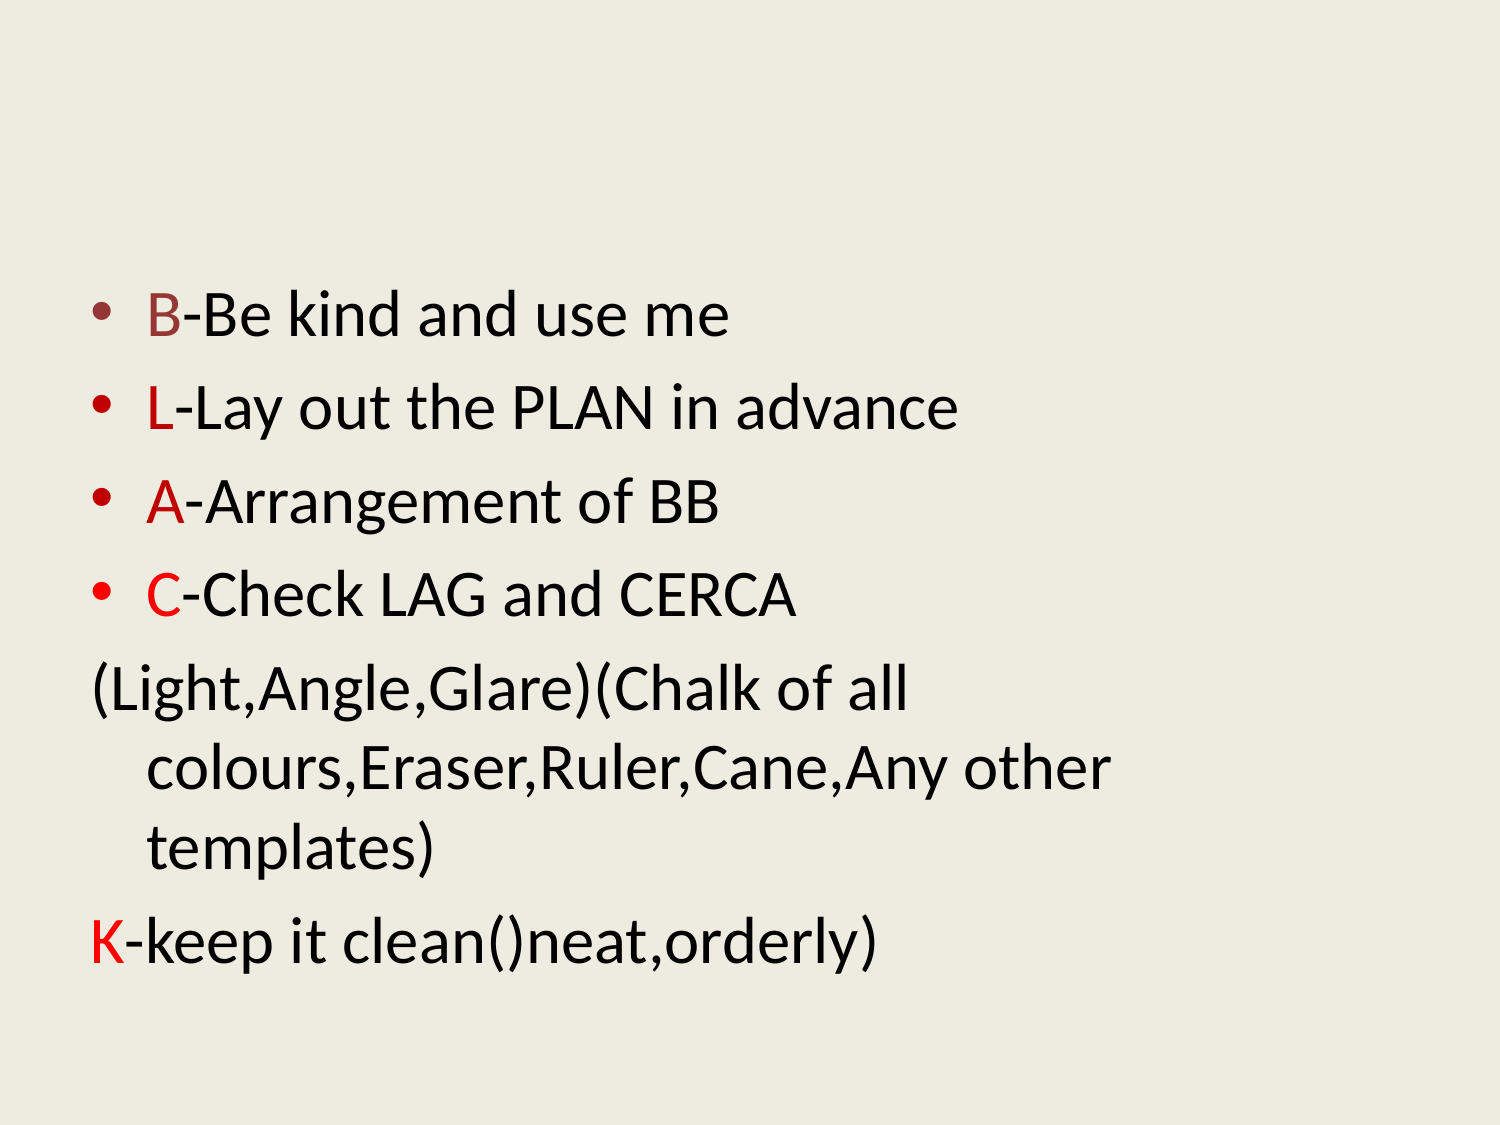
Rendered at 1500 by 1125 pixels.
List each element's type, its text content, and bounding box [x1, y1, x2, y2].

list B-Be kind and use me L-Lay out the PLAN in advance A-Arrangement of BB C-Check LAG and CERCA (Light,Angle,Glare)(Chalk of all colours,Eraser,Ruler,Cane,Any other templates) K-keep it clean()neat,orderly) [75, 262, 1425, 1005]
